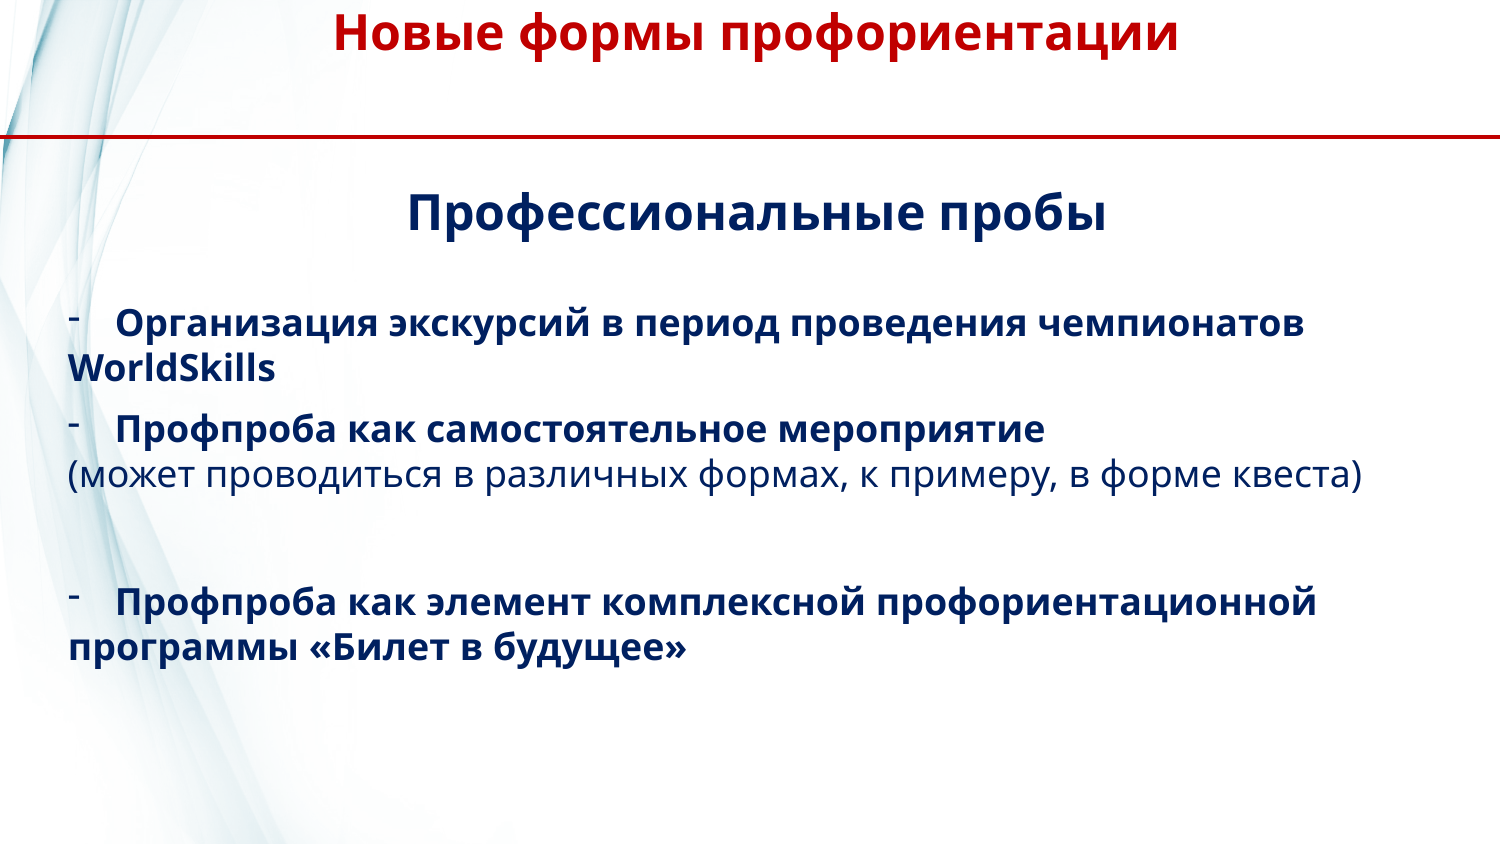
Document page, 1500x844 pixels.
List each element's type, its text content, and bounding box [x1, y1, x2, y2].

text_box Профпроба как элемент комплексной профориентационной программы «Билет в будущее» [53, 570, 1424, 675]
text_box Организация экскурсий в период проведения чемпионатов WorldSkills [53, 291, 1424, 397]
text_box Новые формы профориентации Профессиональные пробы [6, 0, 1500, 135]
text_box Новые формы профориентации Профессиональные пробы [6, 143, 1500, 249]
text_box Профпроба как самостоятельное мероприятие (может проводиться в различных формах, к примеру, в форме квеста) [52, 397, 1447, 503]
